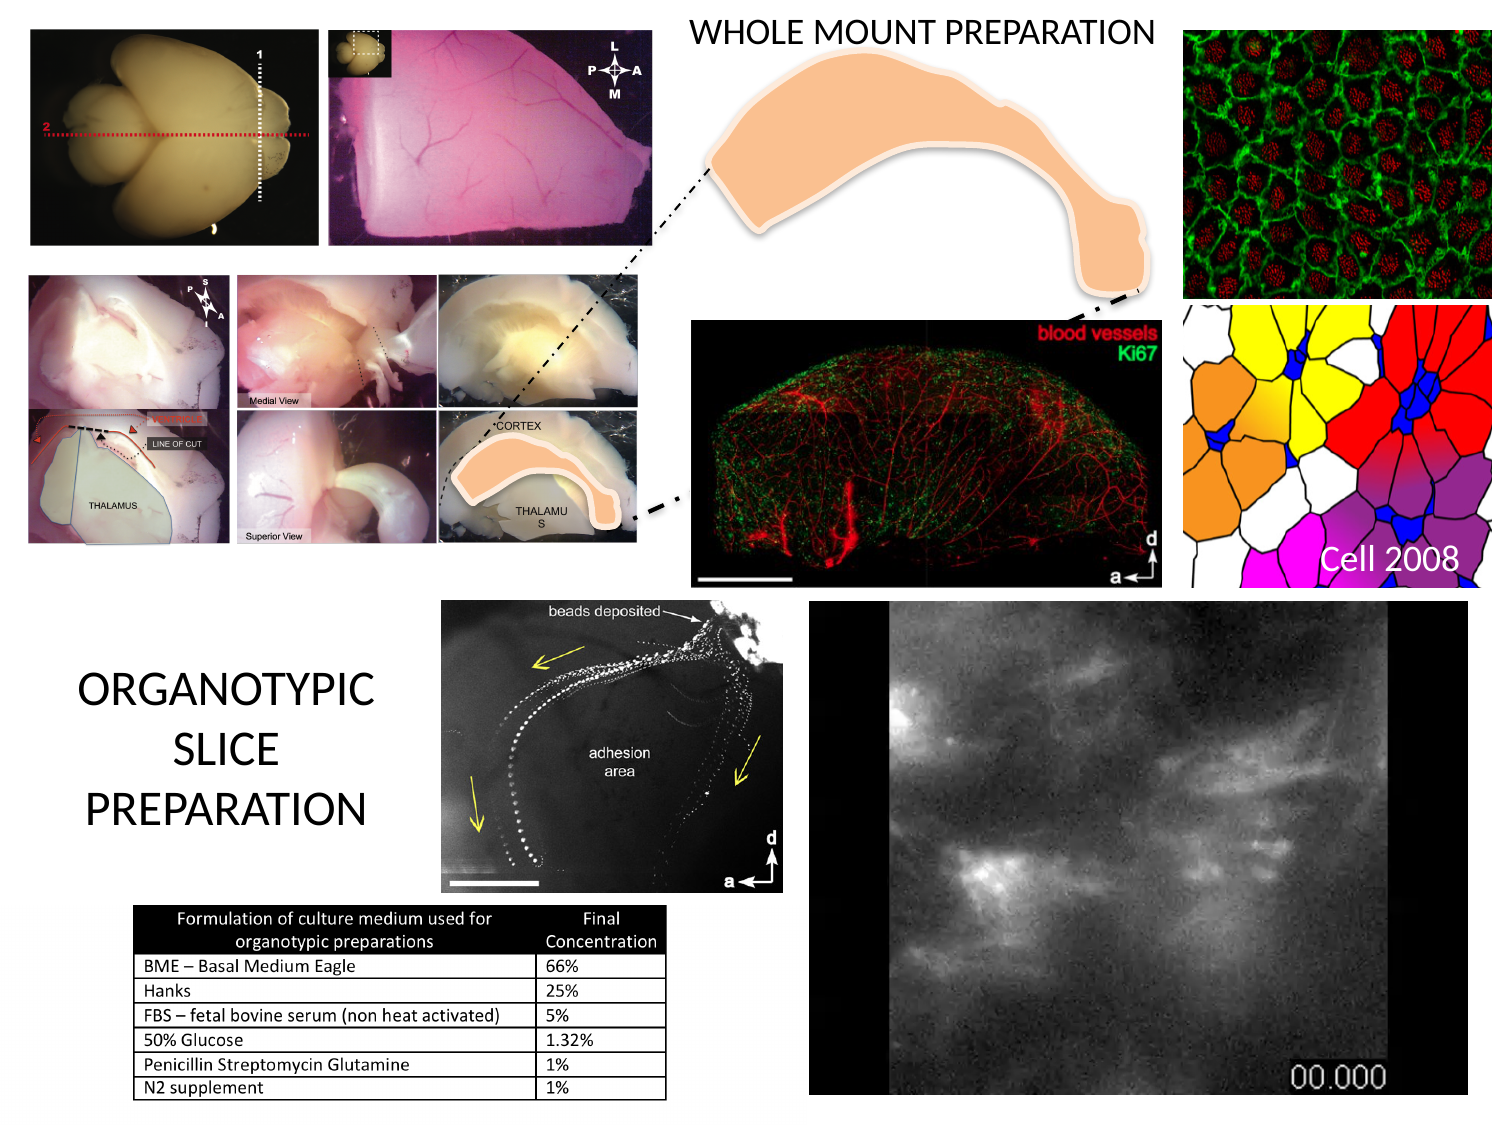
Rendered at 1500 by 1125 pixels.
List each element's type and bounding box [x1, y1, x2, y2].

picture [441, 600, 783, 647]
picture [0, 20, 683, 549]
text_box [469, 0, 1184, 532]
text_box [0, 647, 807, 1125]
text_box [808, 600, 1469, 1096]
text_box [1183, 30, 1492, 588]
picture [690, 320, 1162, 589]
